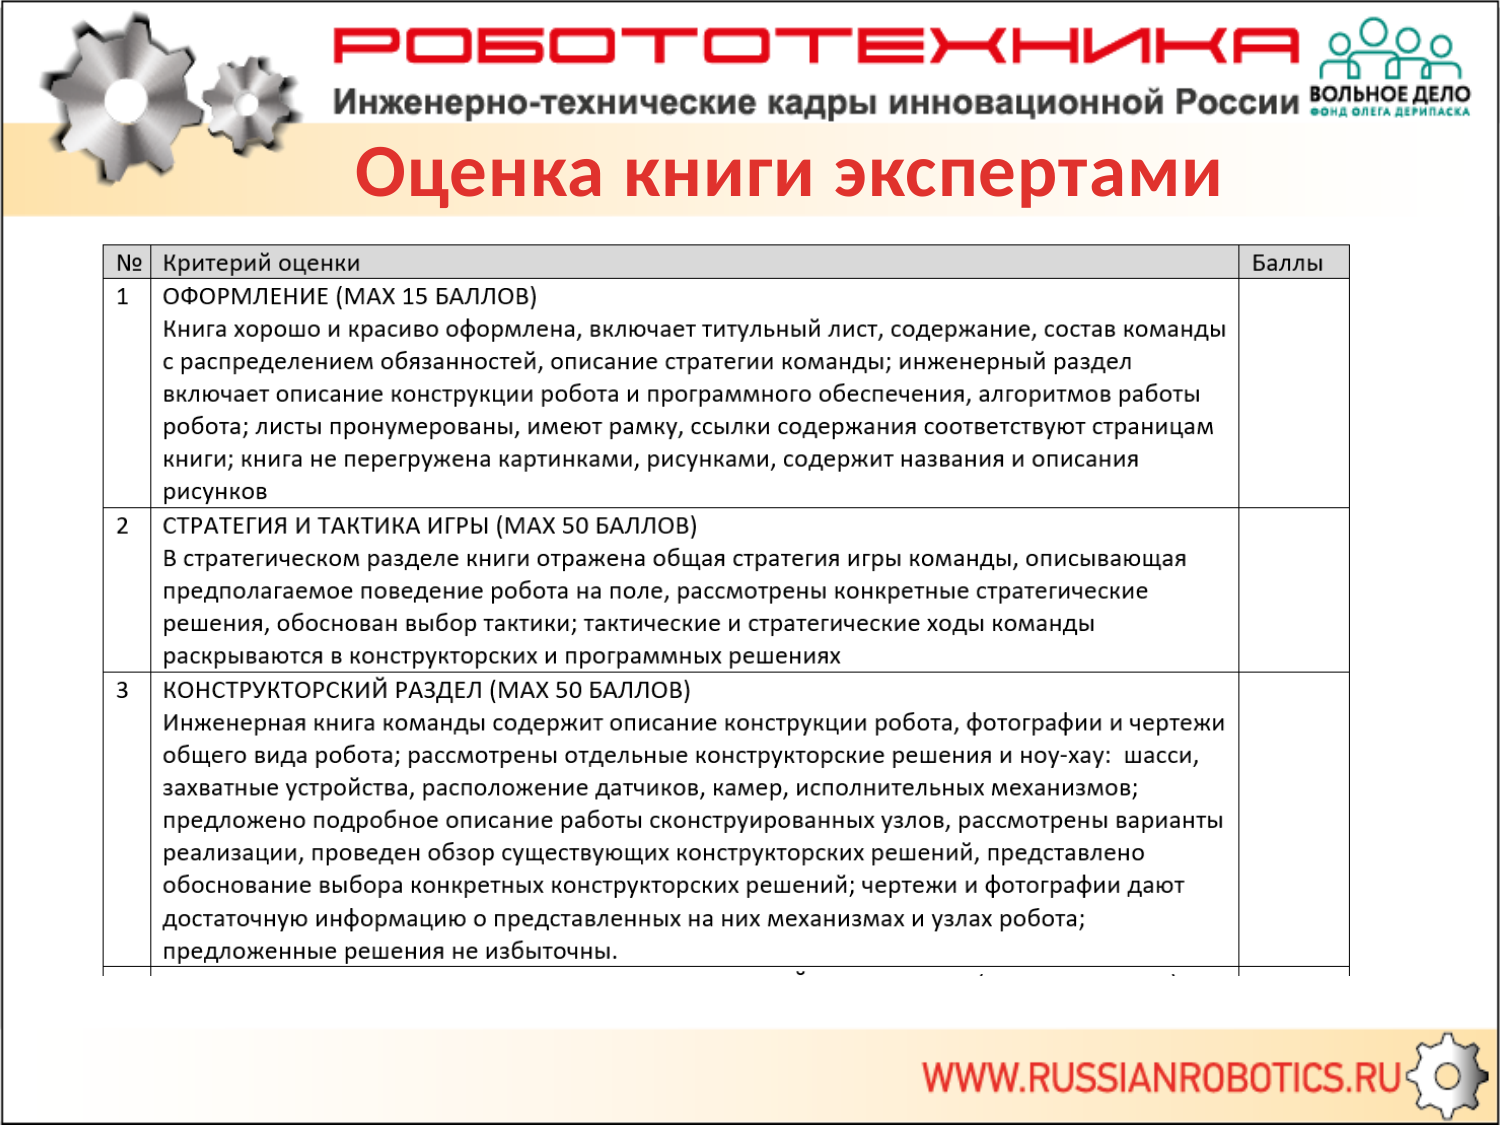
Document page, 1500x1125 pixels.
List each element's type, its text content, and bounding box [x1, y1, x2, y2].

picture [0, 0, 1500, 1125]
text_box Оценка книги экспертами [340, 113, 1240, 219]
